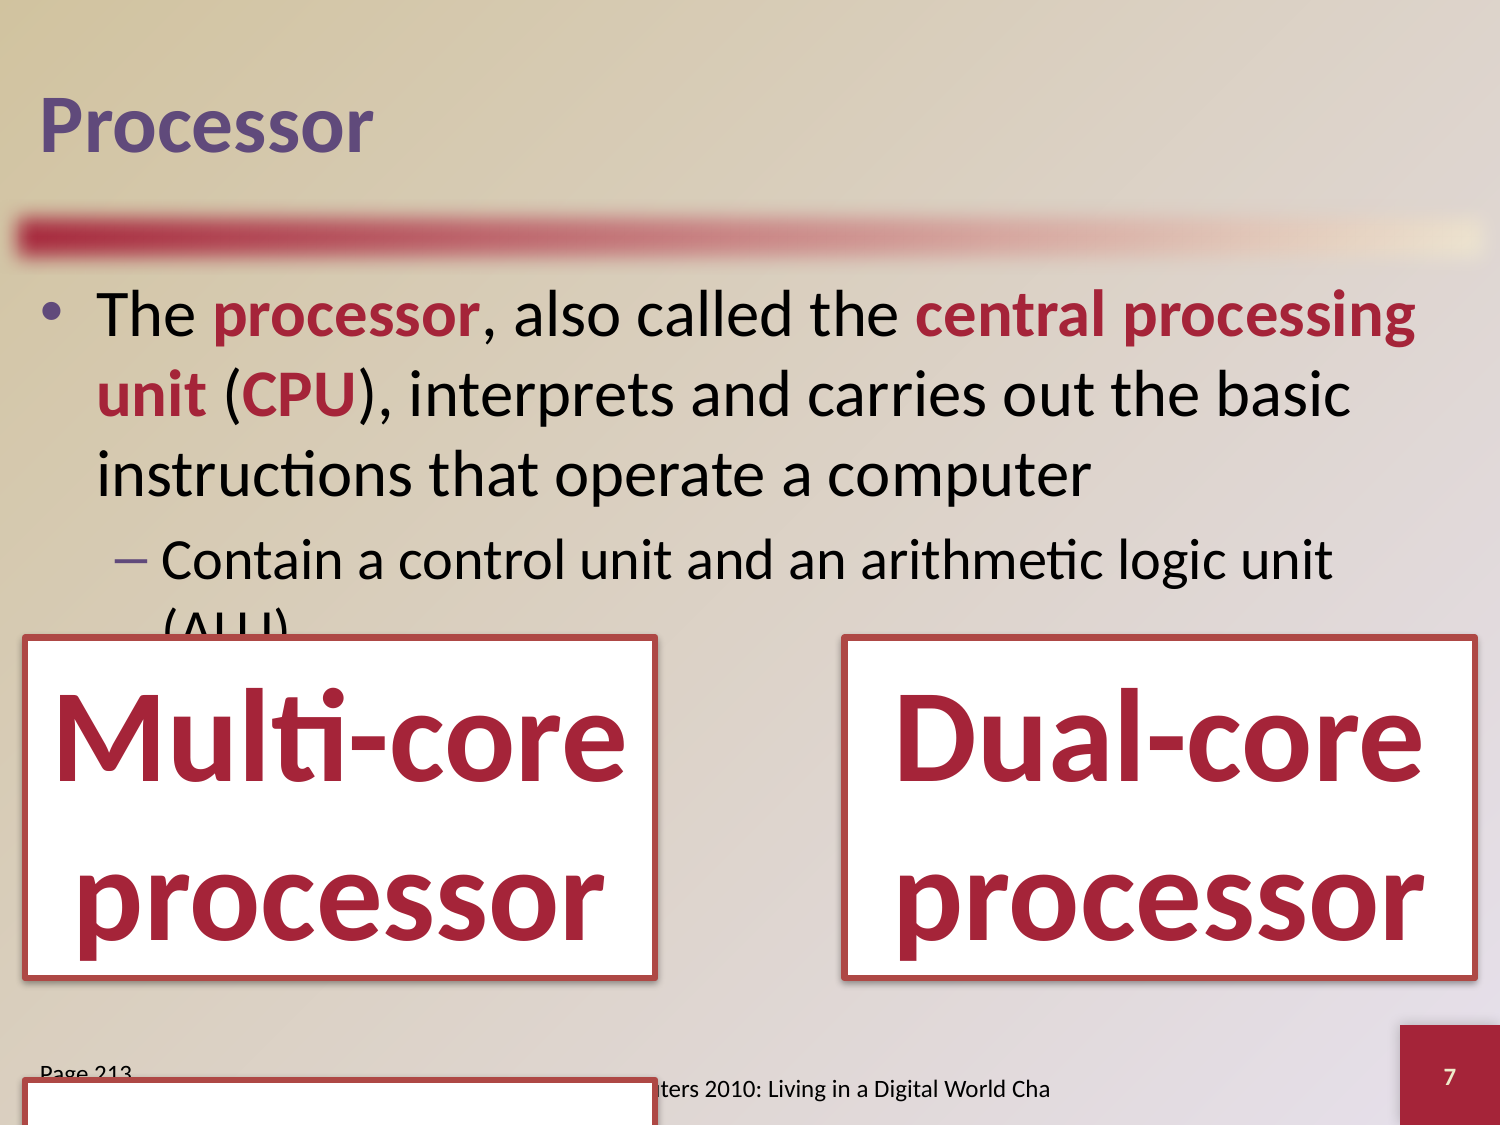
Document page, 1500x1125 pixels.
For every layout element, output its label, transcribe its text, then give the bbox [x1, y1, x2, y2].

list Page 213 [24, 1050, 300, 1076]
list The processor, also called the central processing unit (CPU), interprets and carries out the basic instructions that operate a computer Contain a control unit and an arithmetic logic unit (ALU) [24, 262, 1475, 635]
slide_number 7 [1400, 1025, 1500, 1125]
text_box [24, 637, 1476, 1013]
footer Discovering Computers 2010: Living in a Digital World Chapter 4 [450, 1050, 1075, 1125]
list The processor, also called the central processing unit (CPU), interprets and carries out the basic instructions that operate a computer Contain a control unit and an arithmetic logic unit (ALU) [24, 1020, 1475, 1025]
title Processor [24, 24, 1475, 213]
